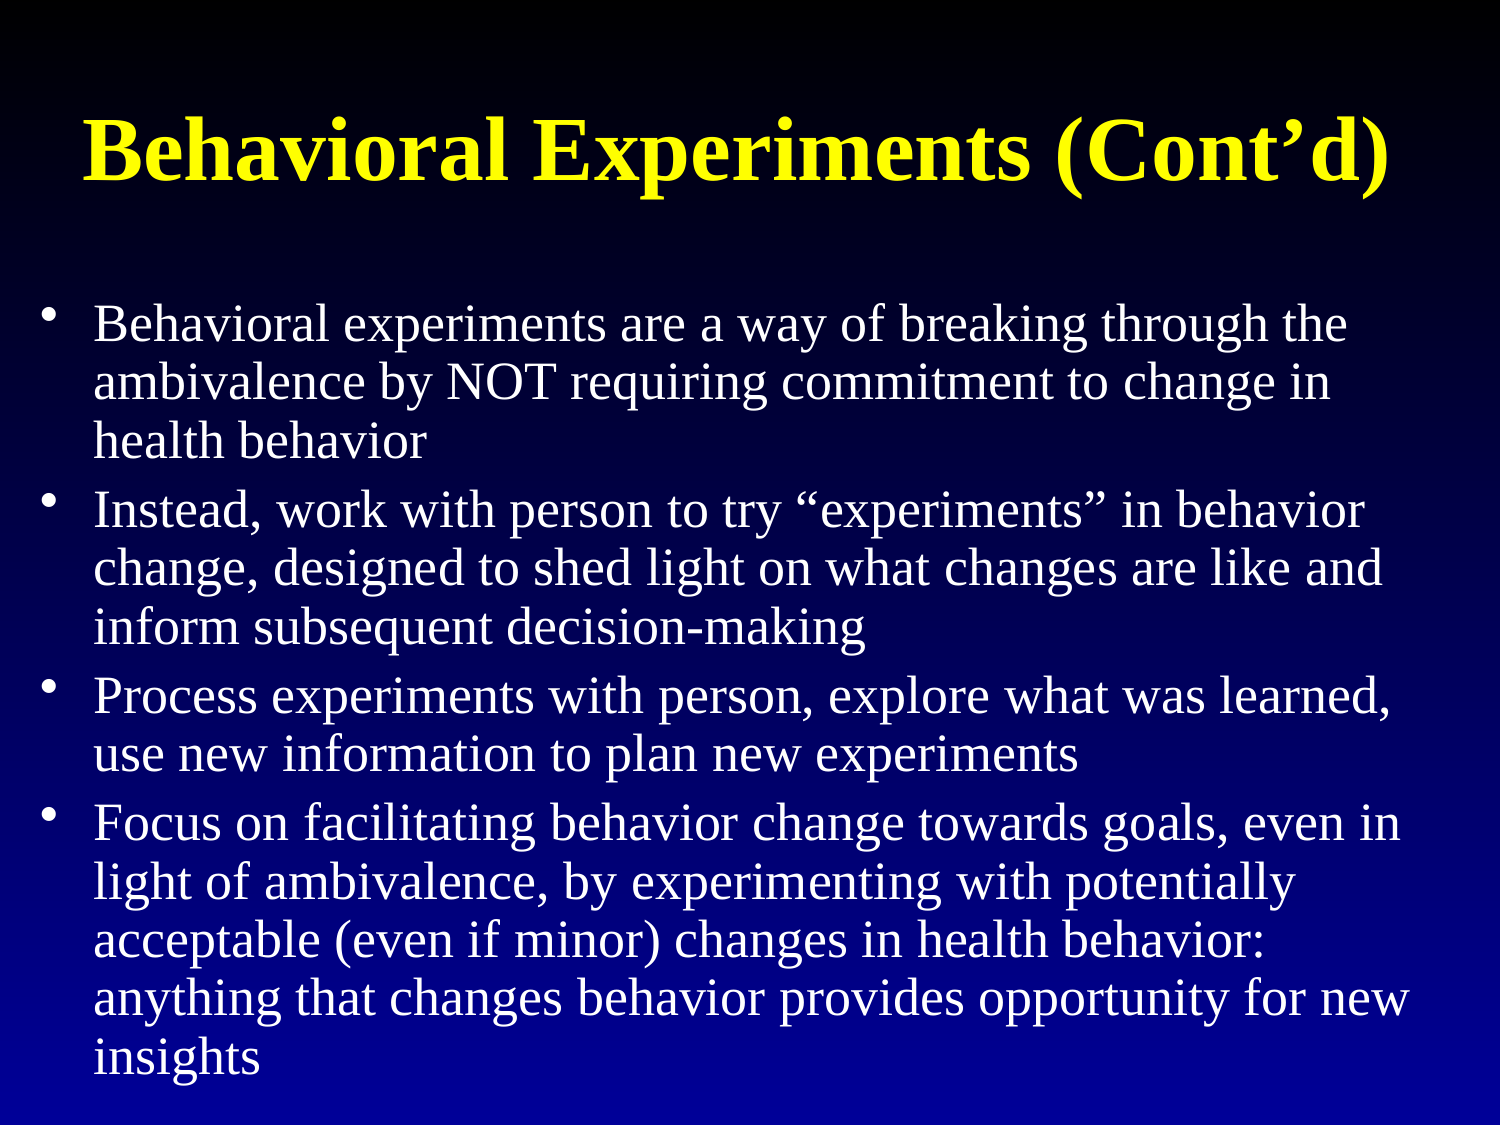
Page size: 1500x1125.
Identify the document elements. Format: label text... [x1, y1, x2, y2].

title Behavioral Experiments (Cont’d) [24, 37, 1451, 251]
list Behavioral experiments are a way of breaking through the ambivalence by NOT requiring commitment to change in health behavior Instead, work with person to try “experiments” in behavior change, designed to shed light on what changes are like and inform subsequent decision-making Process experiments with person, explore what was learned, use new information to plan new experiments Focus on facilitating behavior change towards goals, even in light of ambivalence, by experimenting with potentially acceptable (even if minor) changes in health behavior: anything that changes behavior provides opportunity for new insights [24, 287, 1451, 1101]
